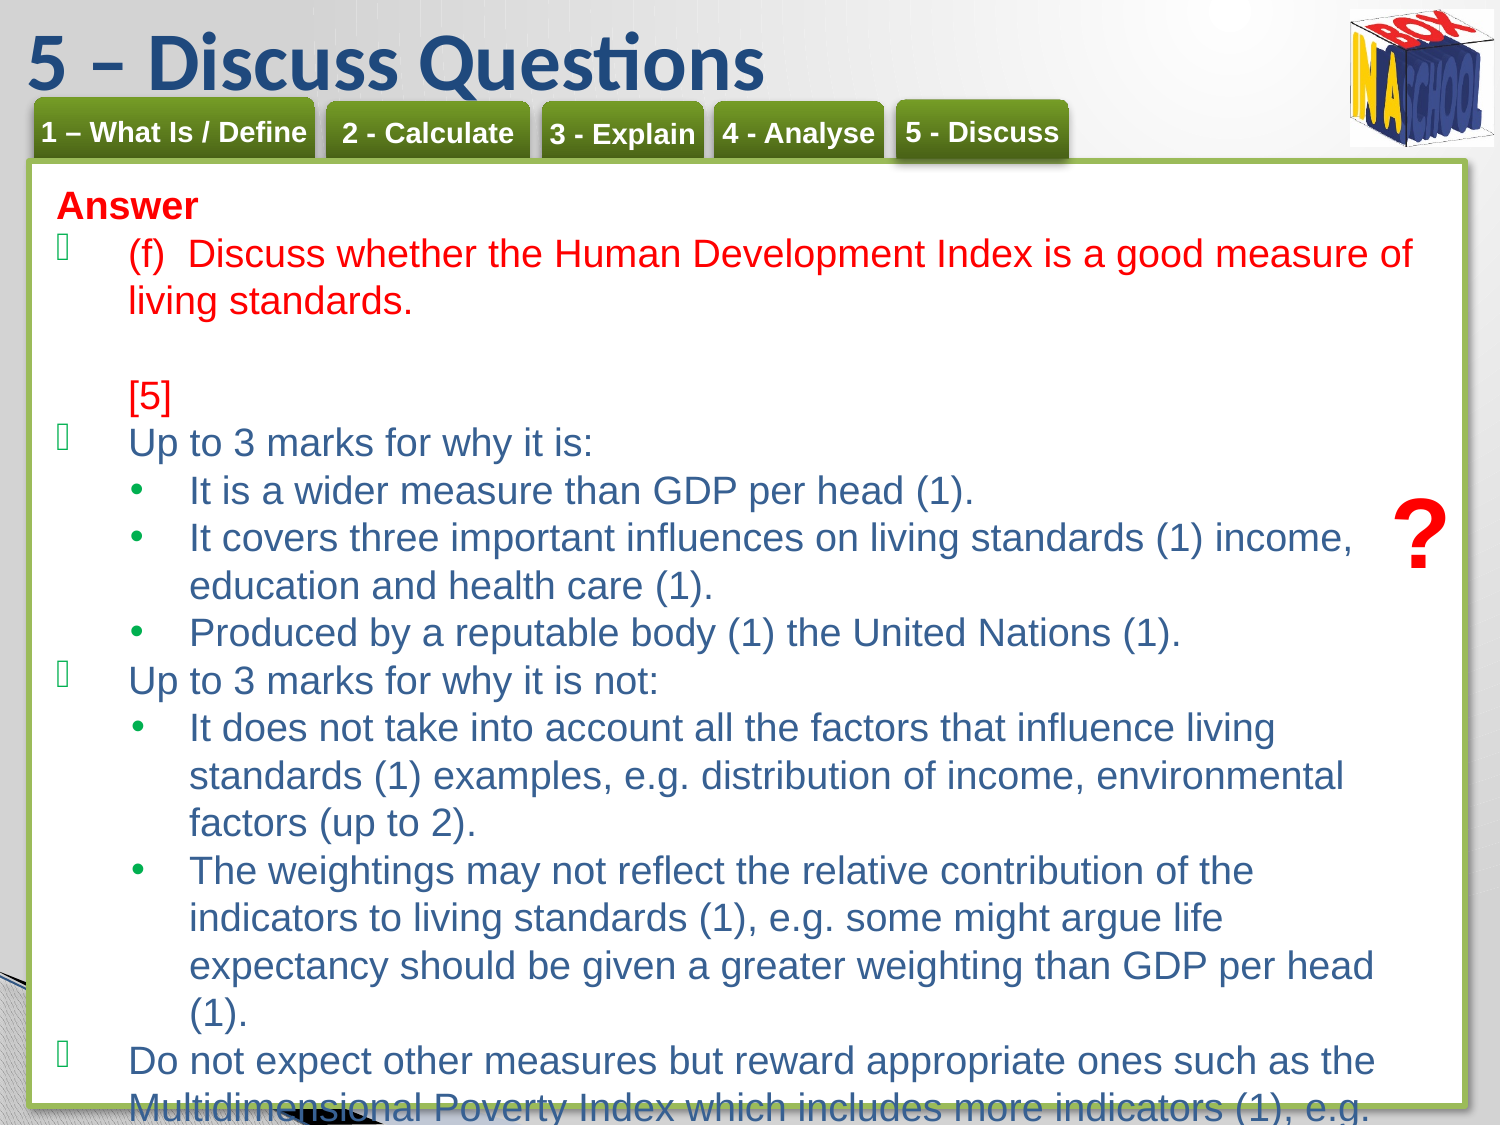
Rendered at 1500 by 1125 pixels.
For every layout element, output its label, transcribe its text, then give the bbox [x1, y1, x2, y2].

title 5 – Discuss Questions [11, 11, 1465, 102]
text_box ? [1375, 461, 1447, 597]
text_box Answer (f) Discuss whether the Human Development Index is a good measure of living standards. [5] Up to 3 marks for why it is: It is a wider measure than GDP per head (1). It covers three important influences on living standards (1) income, education and health care (1). Produced by a reputable body (1) the United Nations (1). Up to 3 marks for why it is not: It does not take into account all the factors that influence living standards (1) examples, e.g. distribution of income, environmental factors (up to 2). The weightings may not reflect the relative contribution of the indicators to living standards (1), e.g. some might argue life expectancy should be given a greater weighting than GDP per head (1). Do not expect other measures but reward appropriate ones such as the Multidimensional Poverty Index which includes more indicators (1), e.g. access to sanitation (1). [41, 172, 1447, 1125]
picture [1350, 9, 1495, 147]
